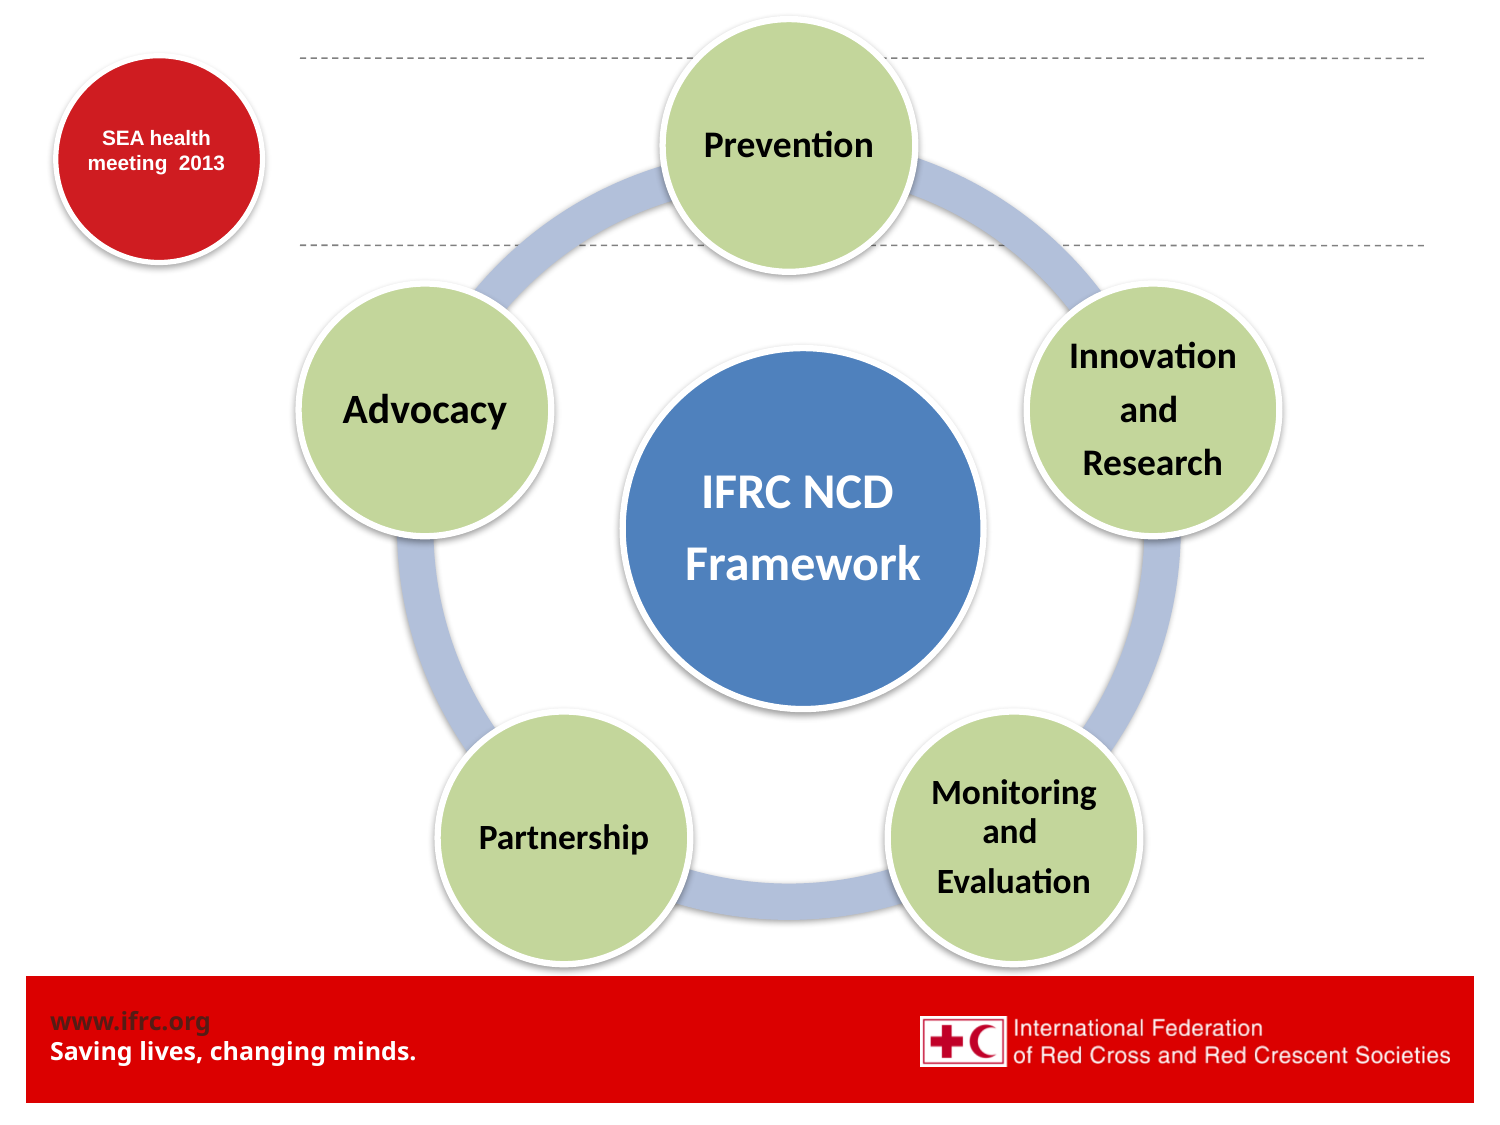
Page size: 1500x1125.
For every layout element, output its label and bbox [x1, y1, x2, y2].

text_box [170, 18, 1436, 972]
picture [920, 1016, 1450, 1067]
